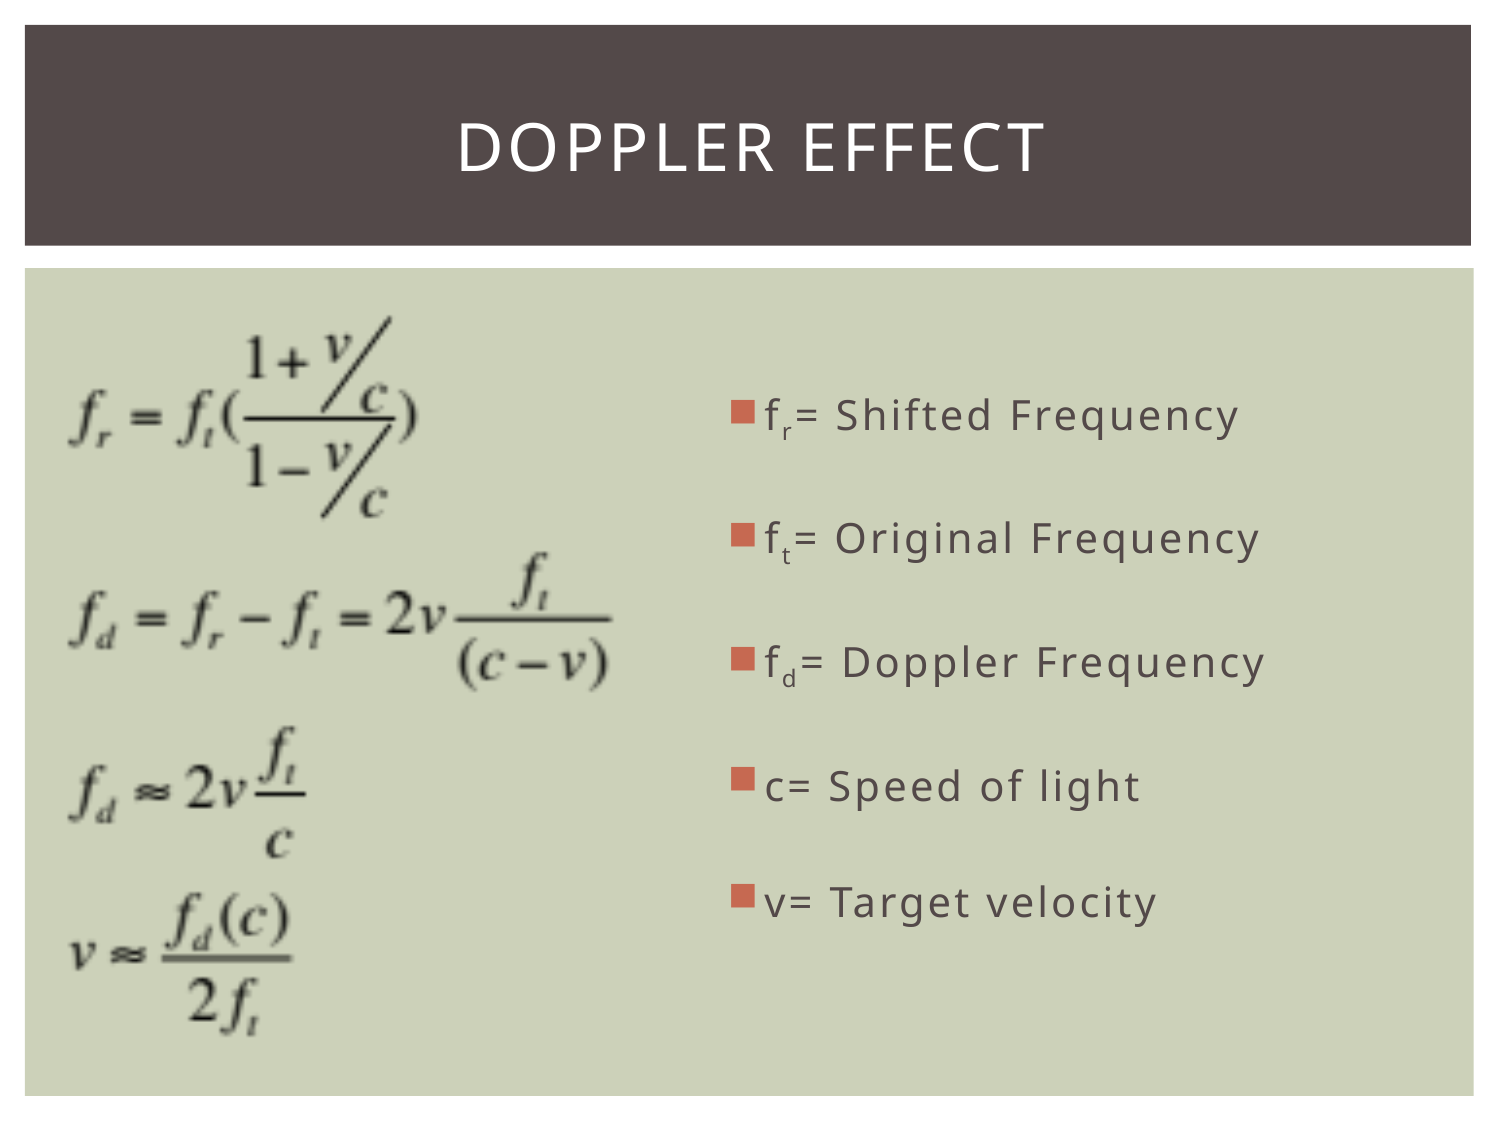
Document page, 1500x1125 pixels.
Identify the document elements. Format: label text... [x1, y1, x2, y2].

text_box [62, 306, 619, 1042]
list fr= Shifted Frequency ft= Original Frequency fd= Doppler Frequency c= Speed of light v= Target velocity [704, 381, 1467, 1105]
title Doppler Effect [62, 58, 1438, 232]
